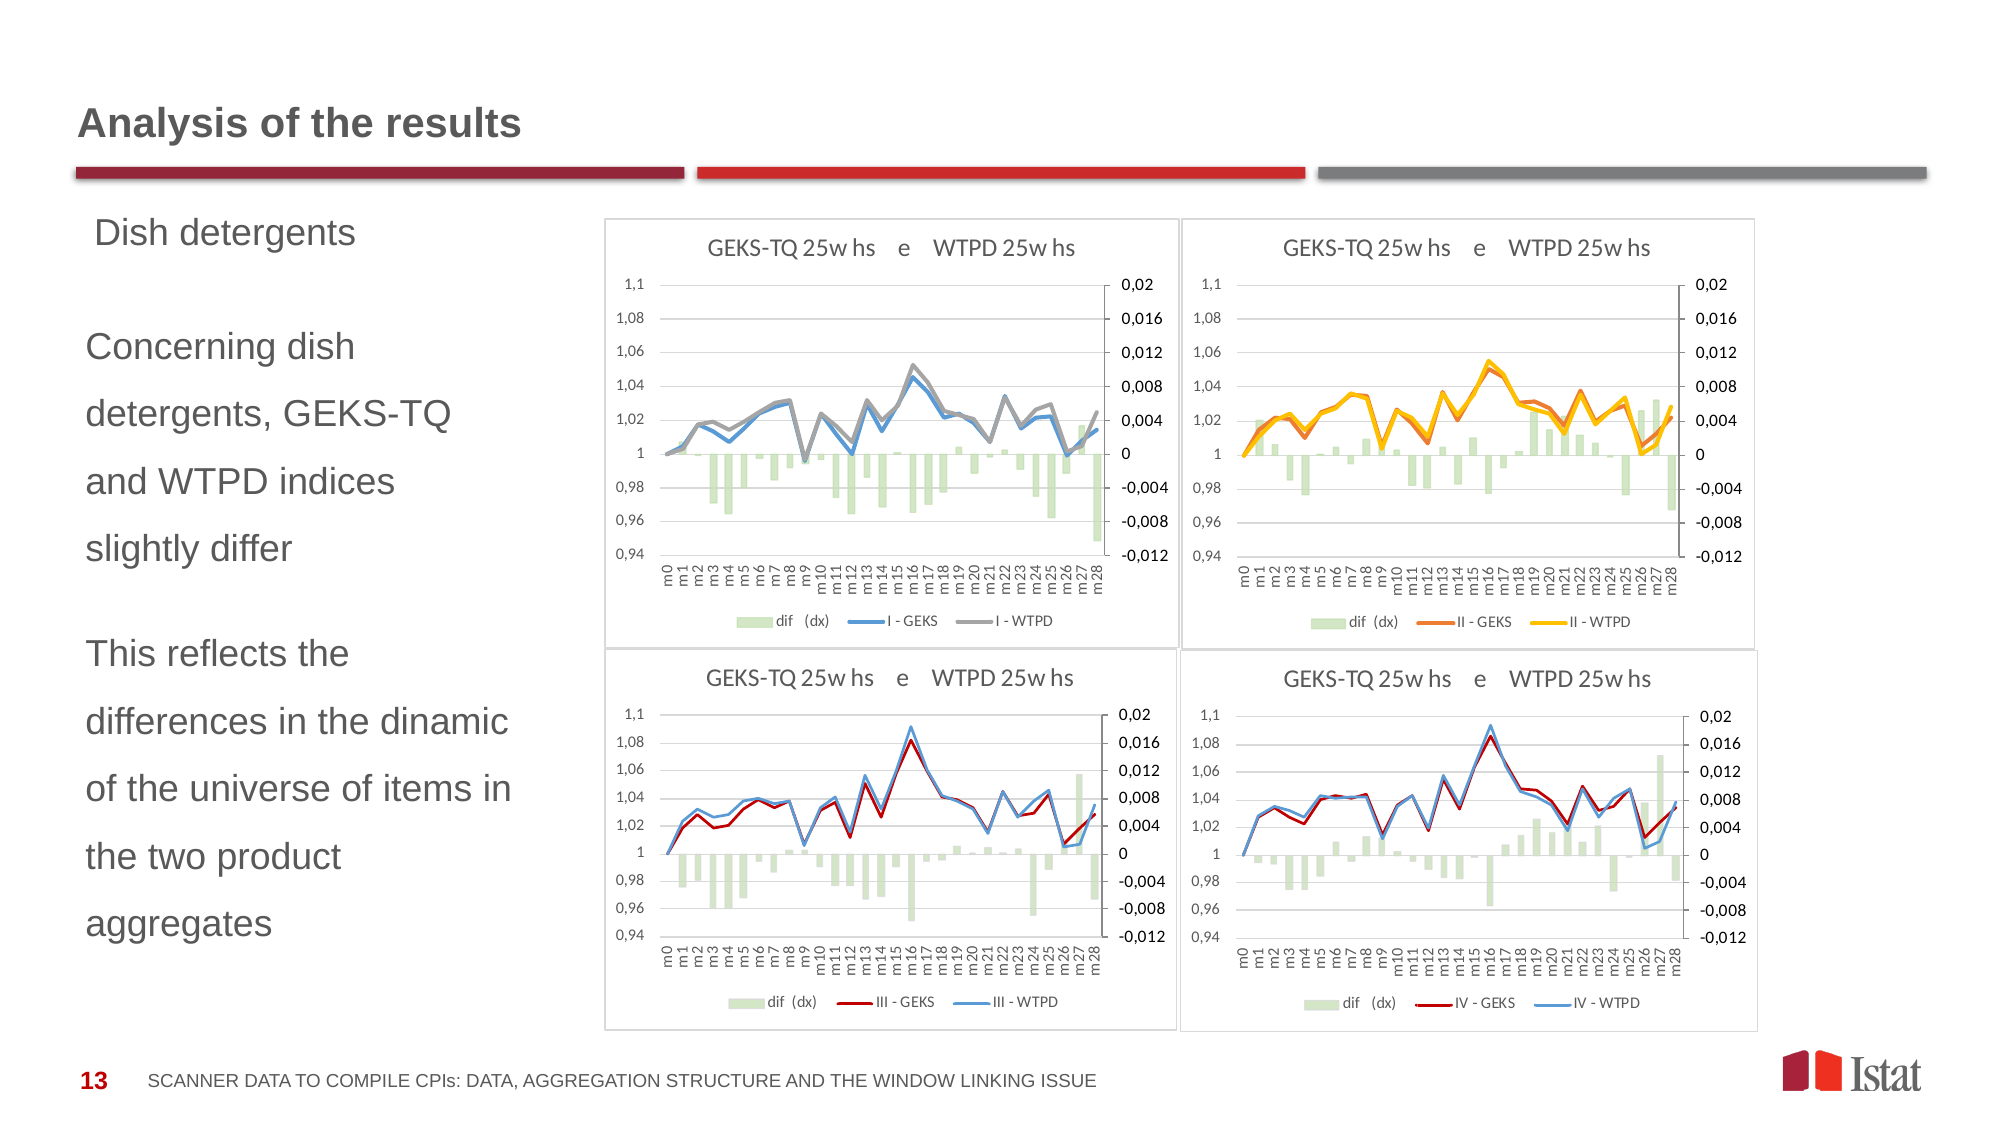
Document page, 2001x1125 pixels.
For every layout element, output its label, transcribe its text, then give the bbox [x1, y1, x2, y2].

text_box Concerning dish detergents, GEKS-TQ and WTPD indices slightly differ This reflects the differences in the dinamic of the universe of items in the two product aggregates [85, 299, 515, 774]
list Dish detergents [62, 207, 535, 264]
footer Scanner data to compile CPIs: Data, Aggregation structure and the Window Linking issue [147, 1048, 1730, 1092]
slide_number 13 [53, 1049, 136, 1110]
title Analysis of the results [76, 88, 1926, 146]
picture [541, 198, 1842, 1052]
